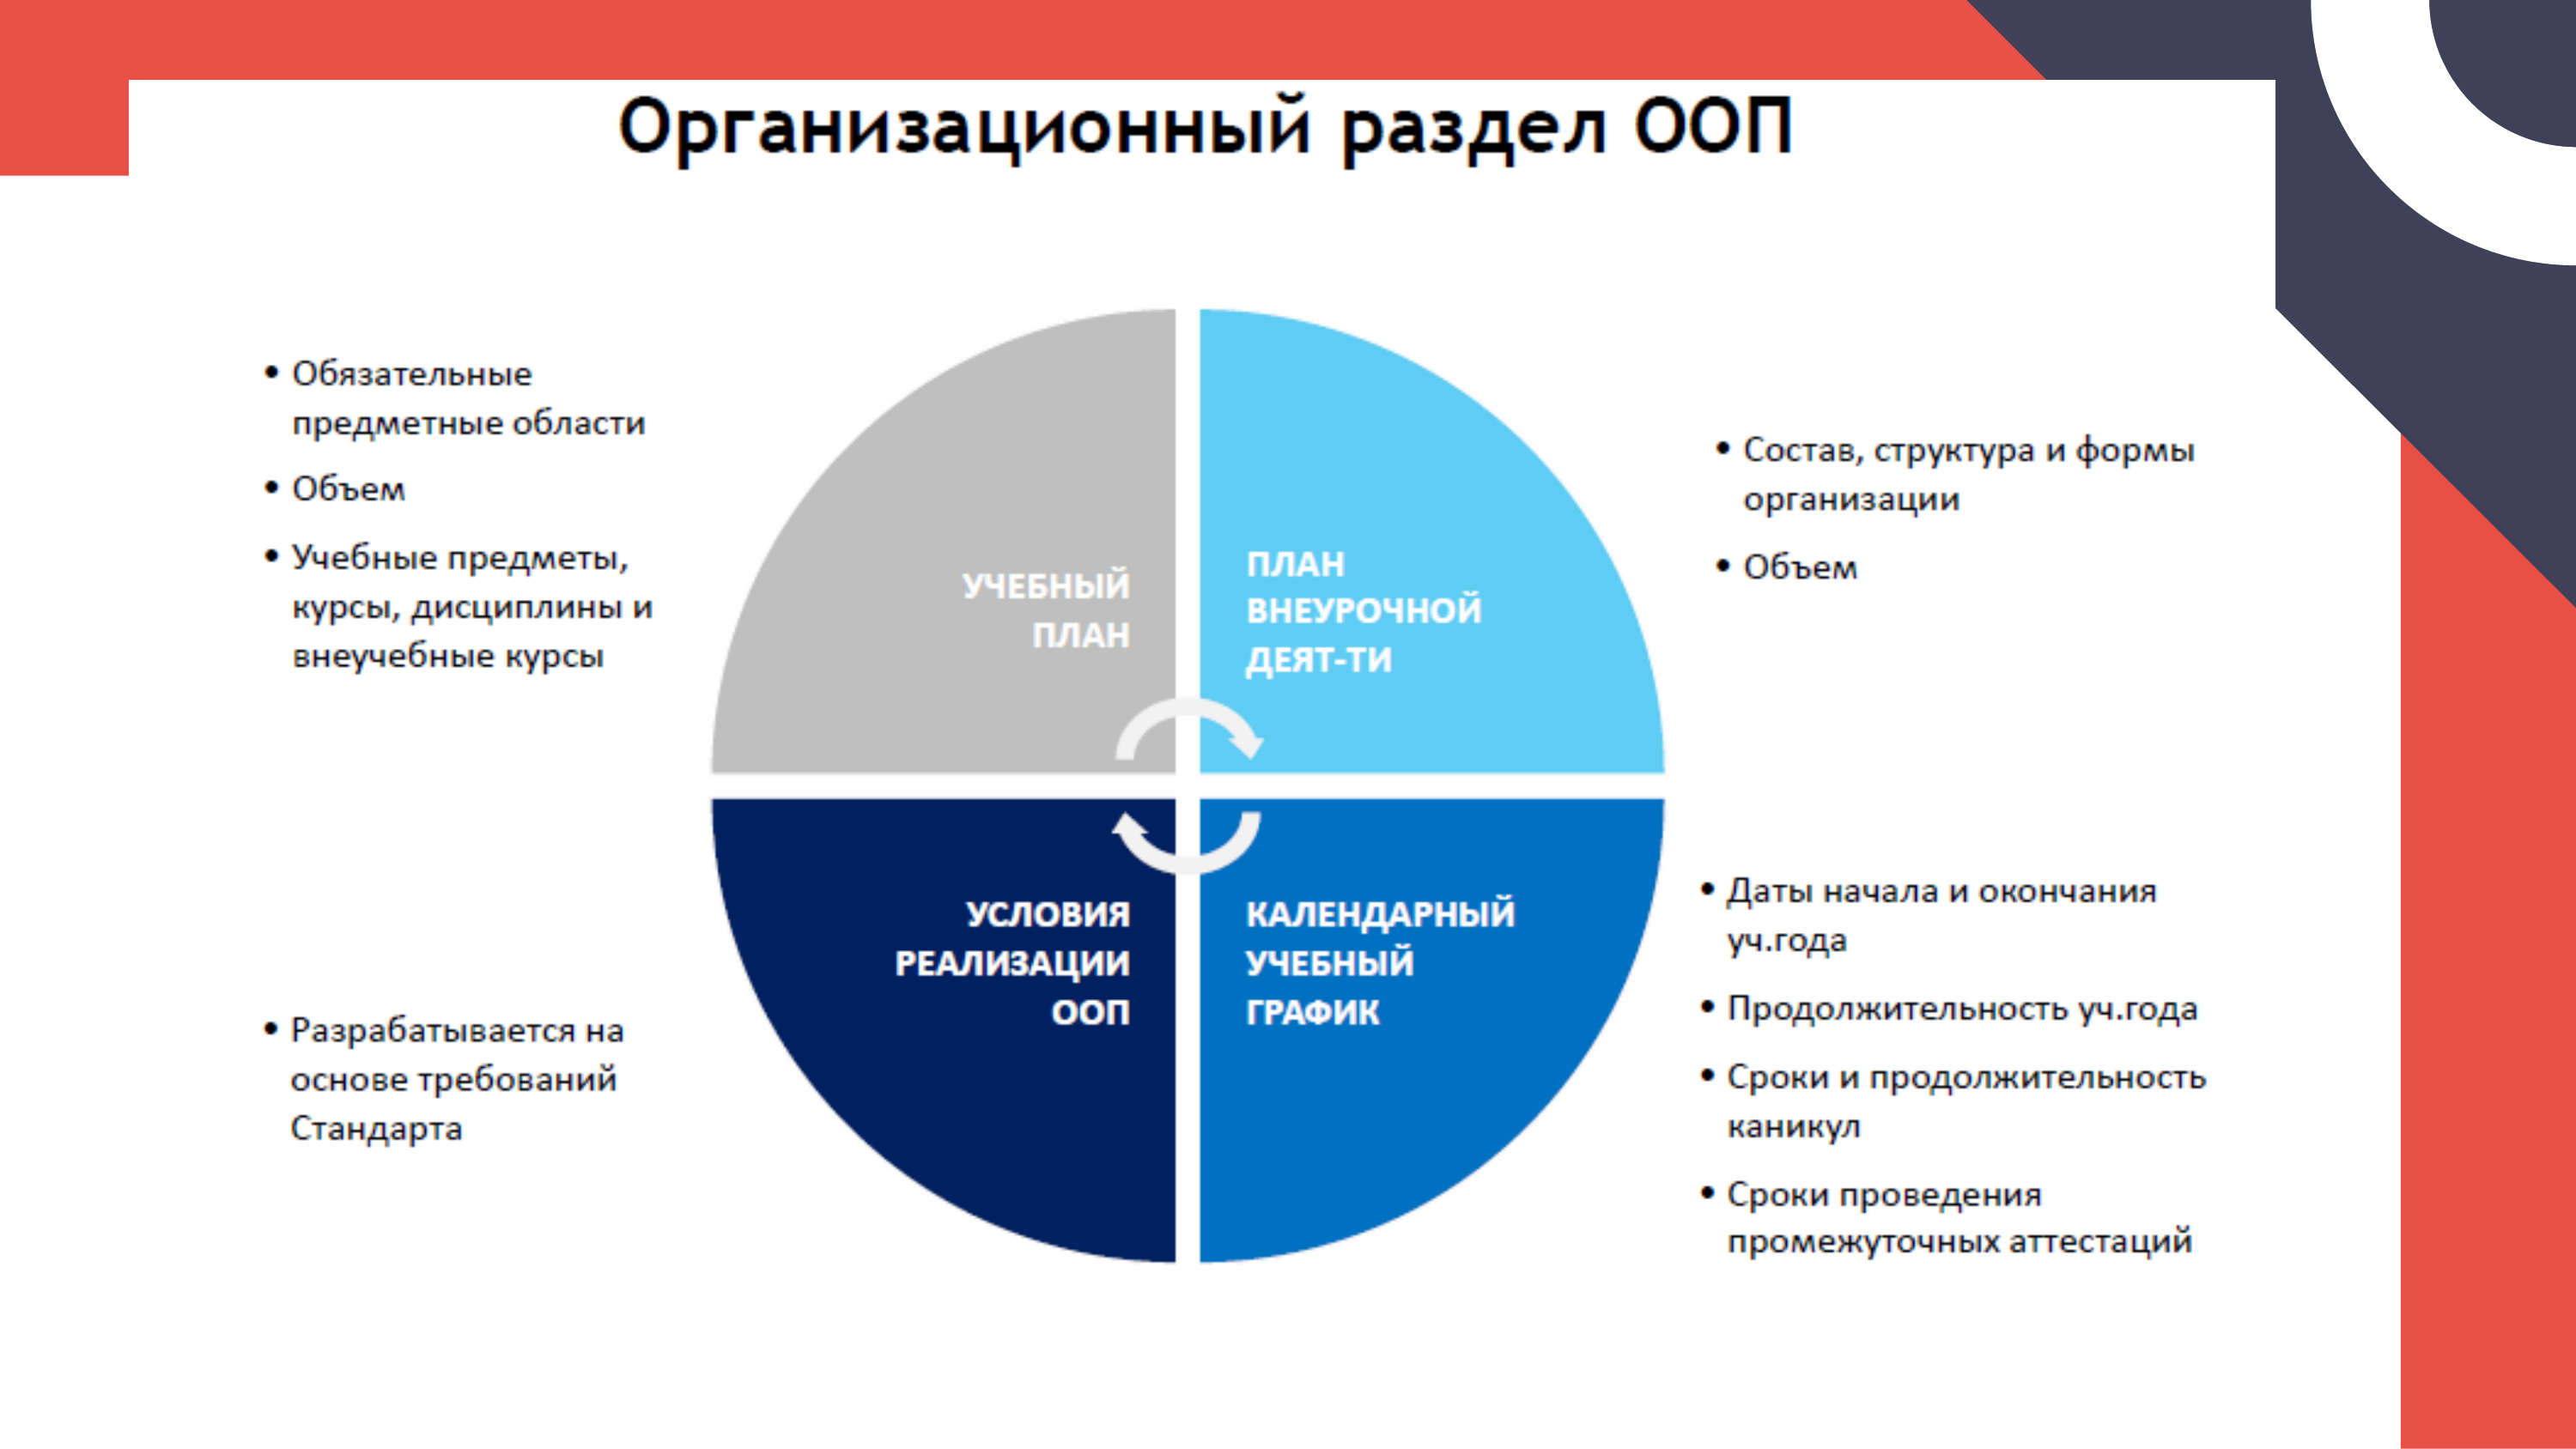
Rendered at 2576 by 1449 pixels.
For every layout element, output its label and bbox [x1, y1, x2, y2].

text_box [0, 0, 2576, 1449]
picture [128, 80, 2276, 1317]
